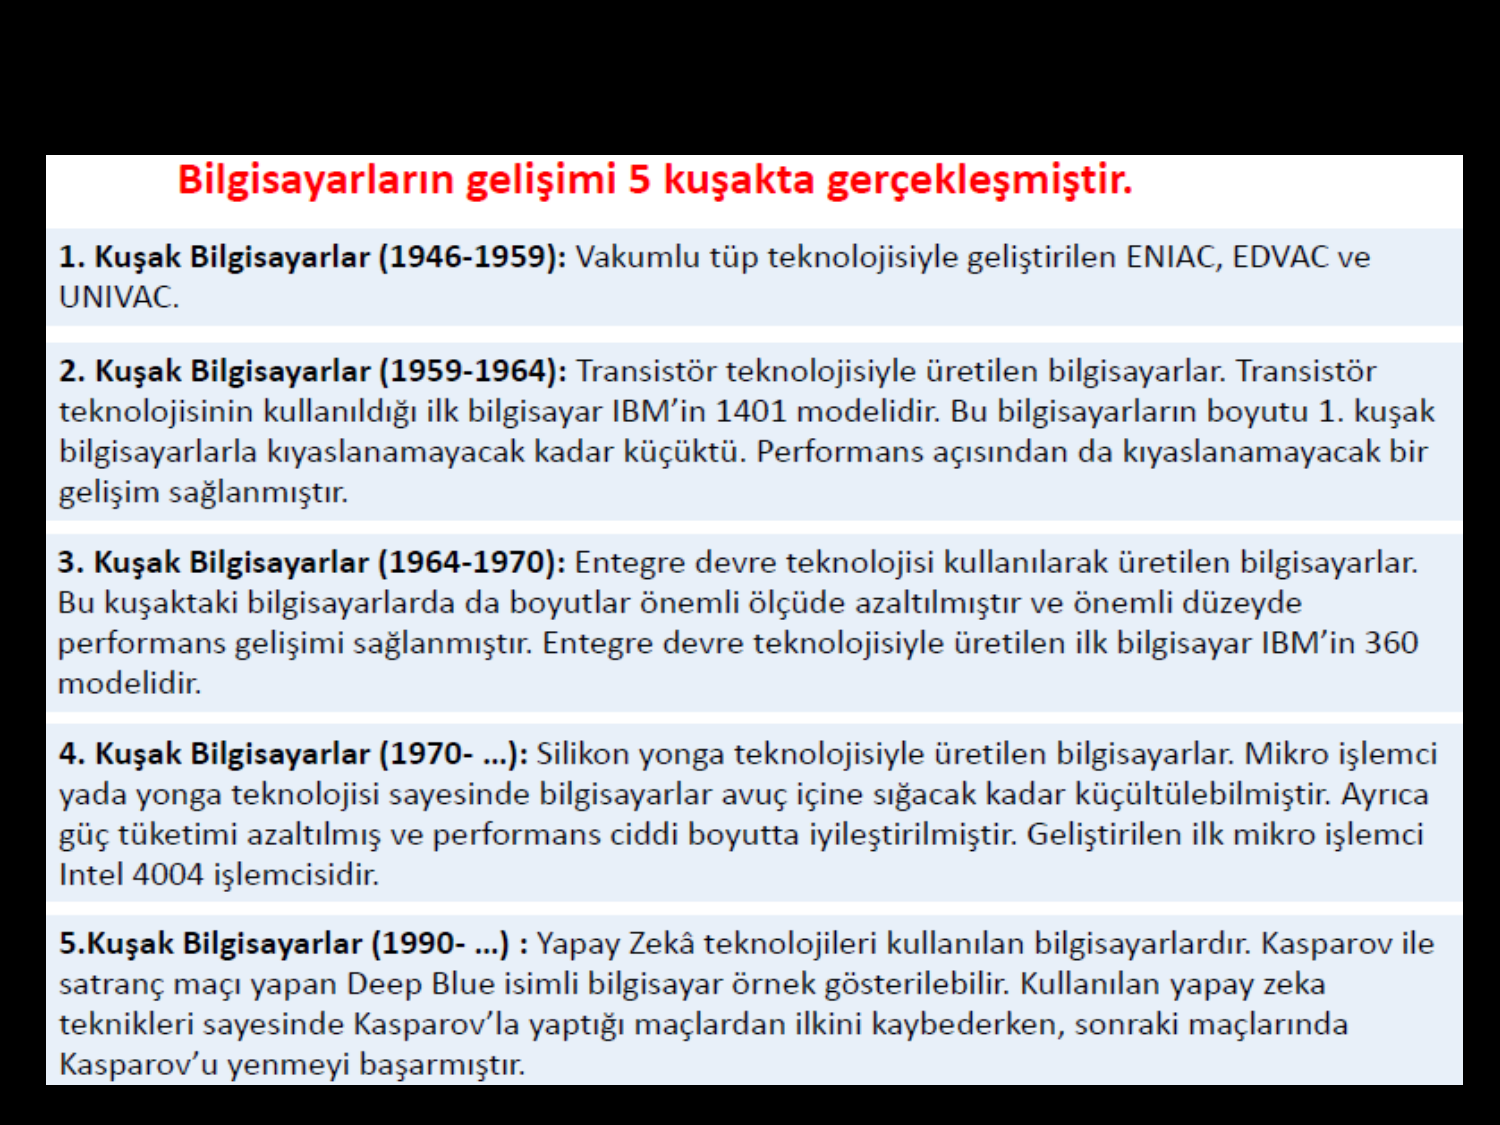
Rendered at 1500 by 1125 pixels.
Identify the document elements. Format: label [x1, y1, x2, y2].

picture [46, 155, 1463, 1086]
